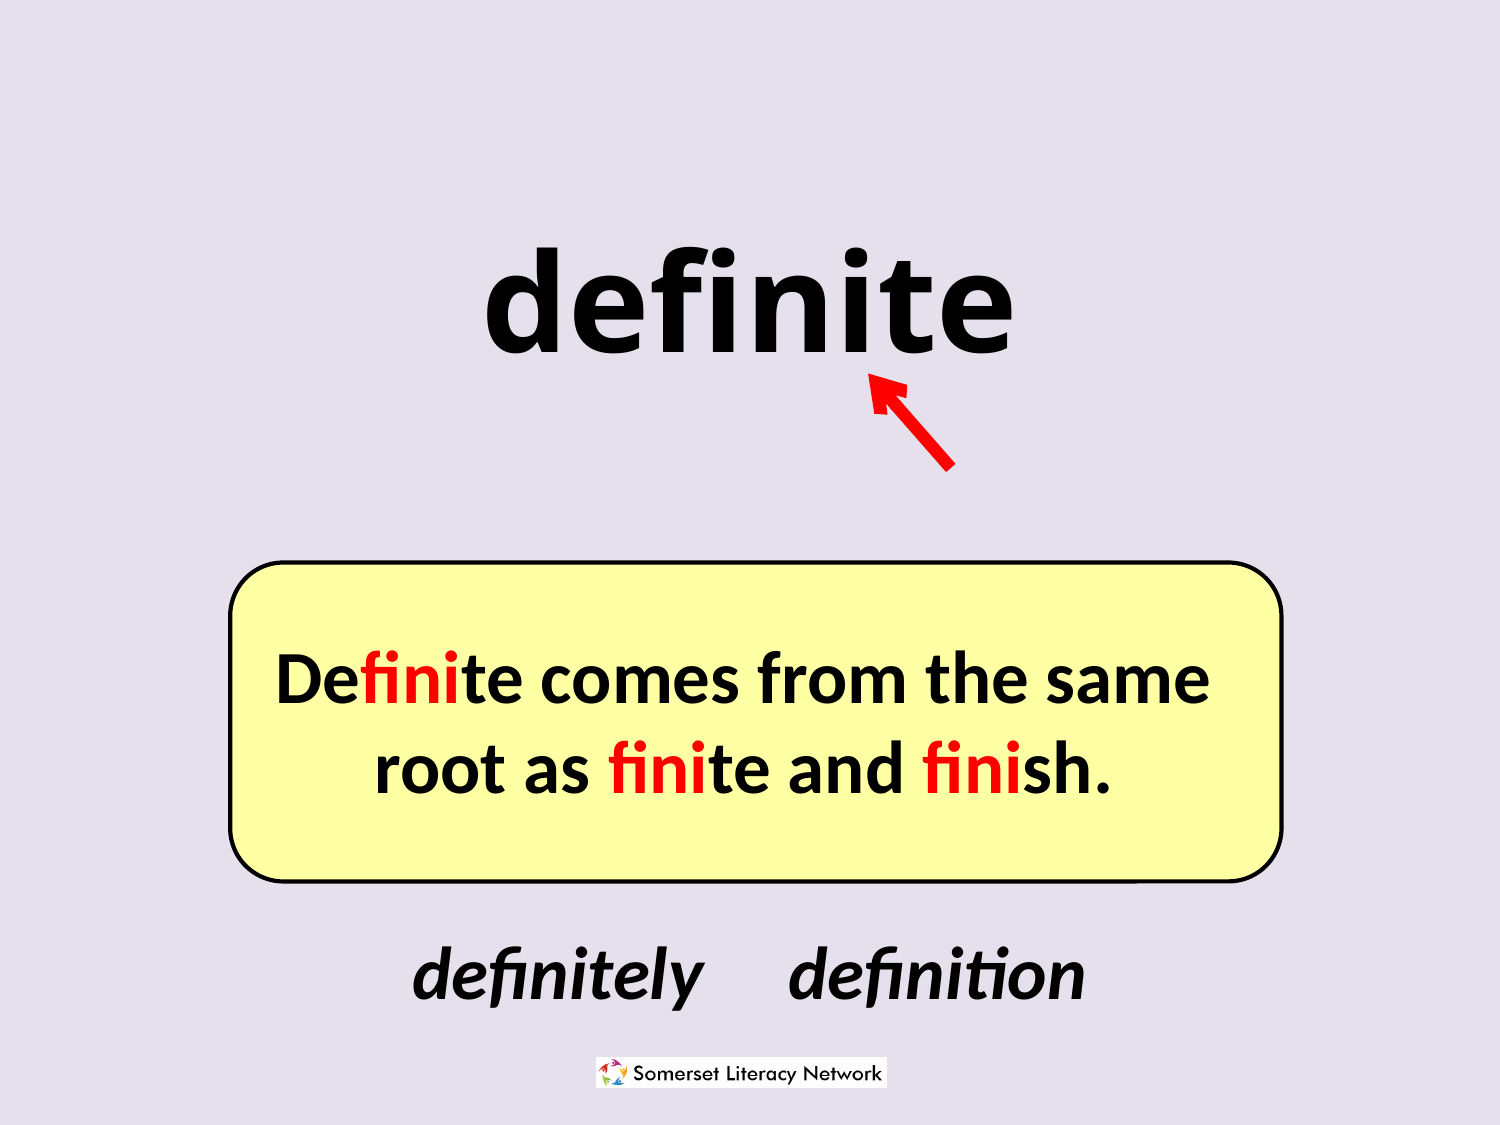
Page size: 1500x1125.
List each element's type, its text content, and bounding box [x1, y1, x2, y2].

picture [596, 1056, 887, 1088]
text_box definitely definition [395, 916, 1105, 1022]
footer [512, 1042, 988, 1103]
text_box [228, 817, 1284, 884]
text_box [228, 560, 1284, 621]
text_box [867, 373, 951, 469]
text_box Definite comes from the same root as finite and finish. [194, 621, 1294, 817]
text_box definite [277, 208, 1223, 388]
